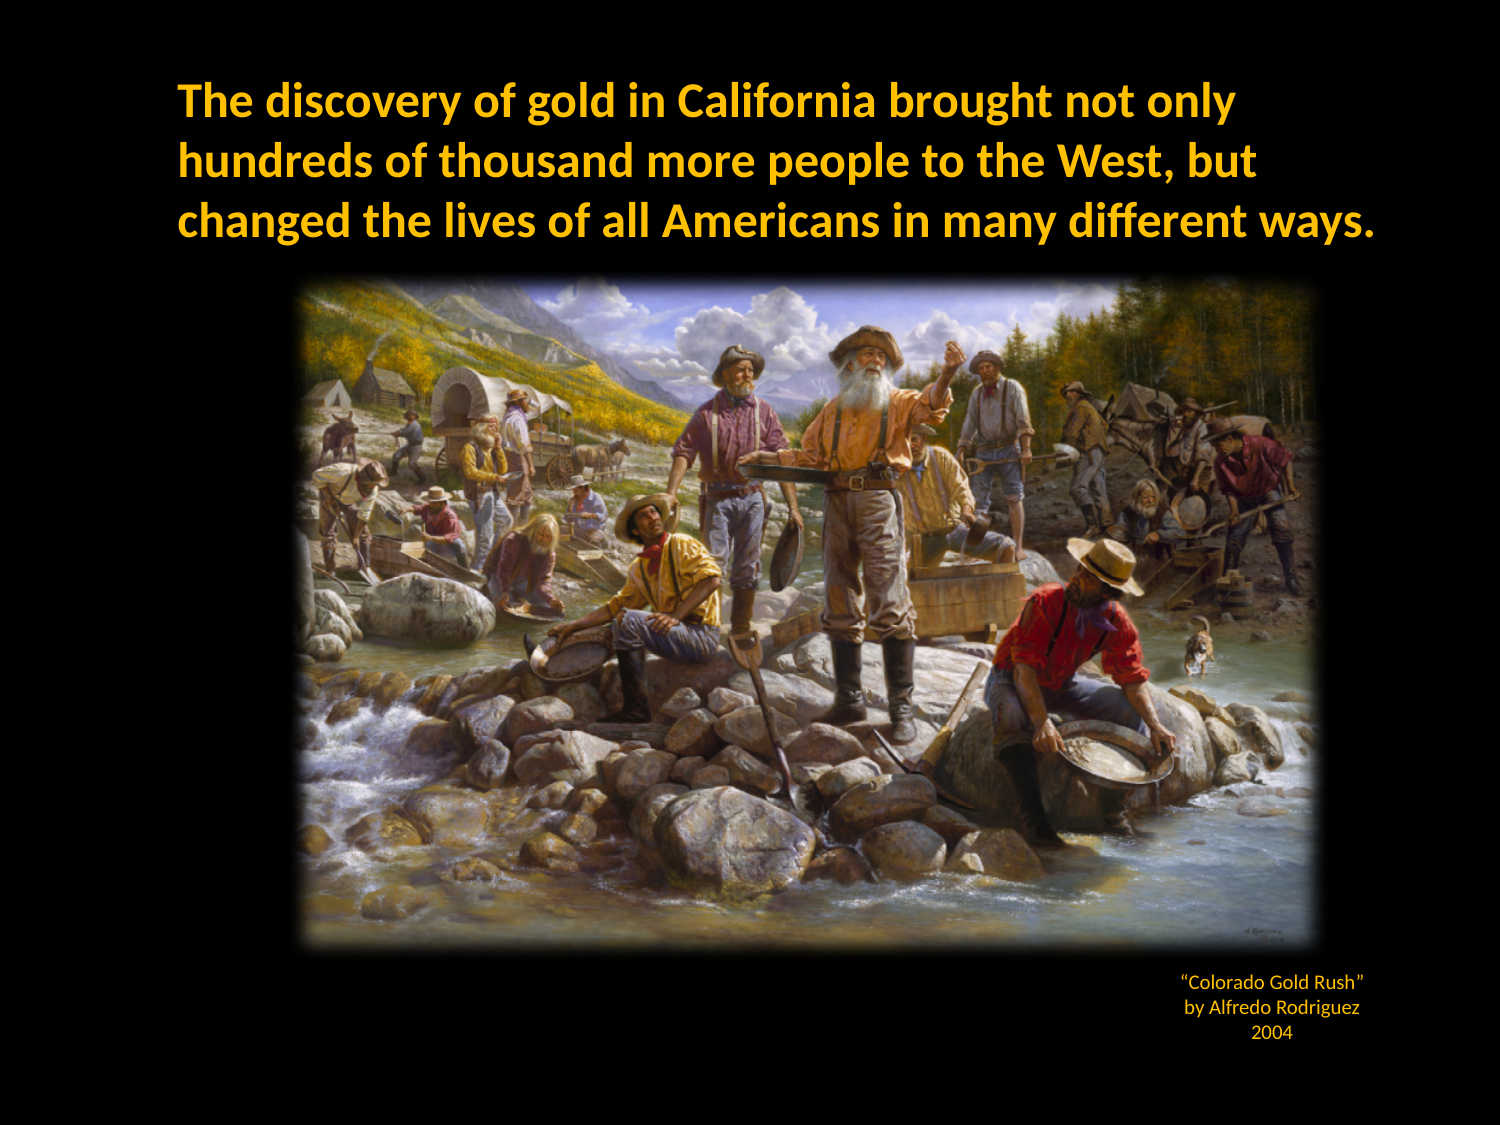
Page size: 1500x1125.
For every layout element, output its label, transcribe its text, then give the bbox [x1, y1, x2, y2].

text_box 80 [1149, 1024, 1463, 1100]
text_box The discovery of gold in California brought not only hundreds of thousand more people to the West, but changed the lives of all Americans in many different ways. [162, 59, 1397, 255]
text_box “Colorado Gold Rush” by Alfredo Rodriguez 2004 [1135, 961, 1409, 1051]
picture [287, 269, 1330, 962]
